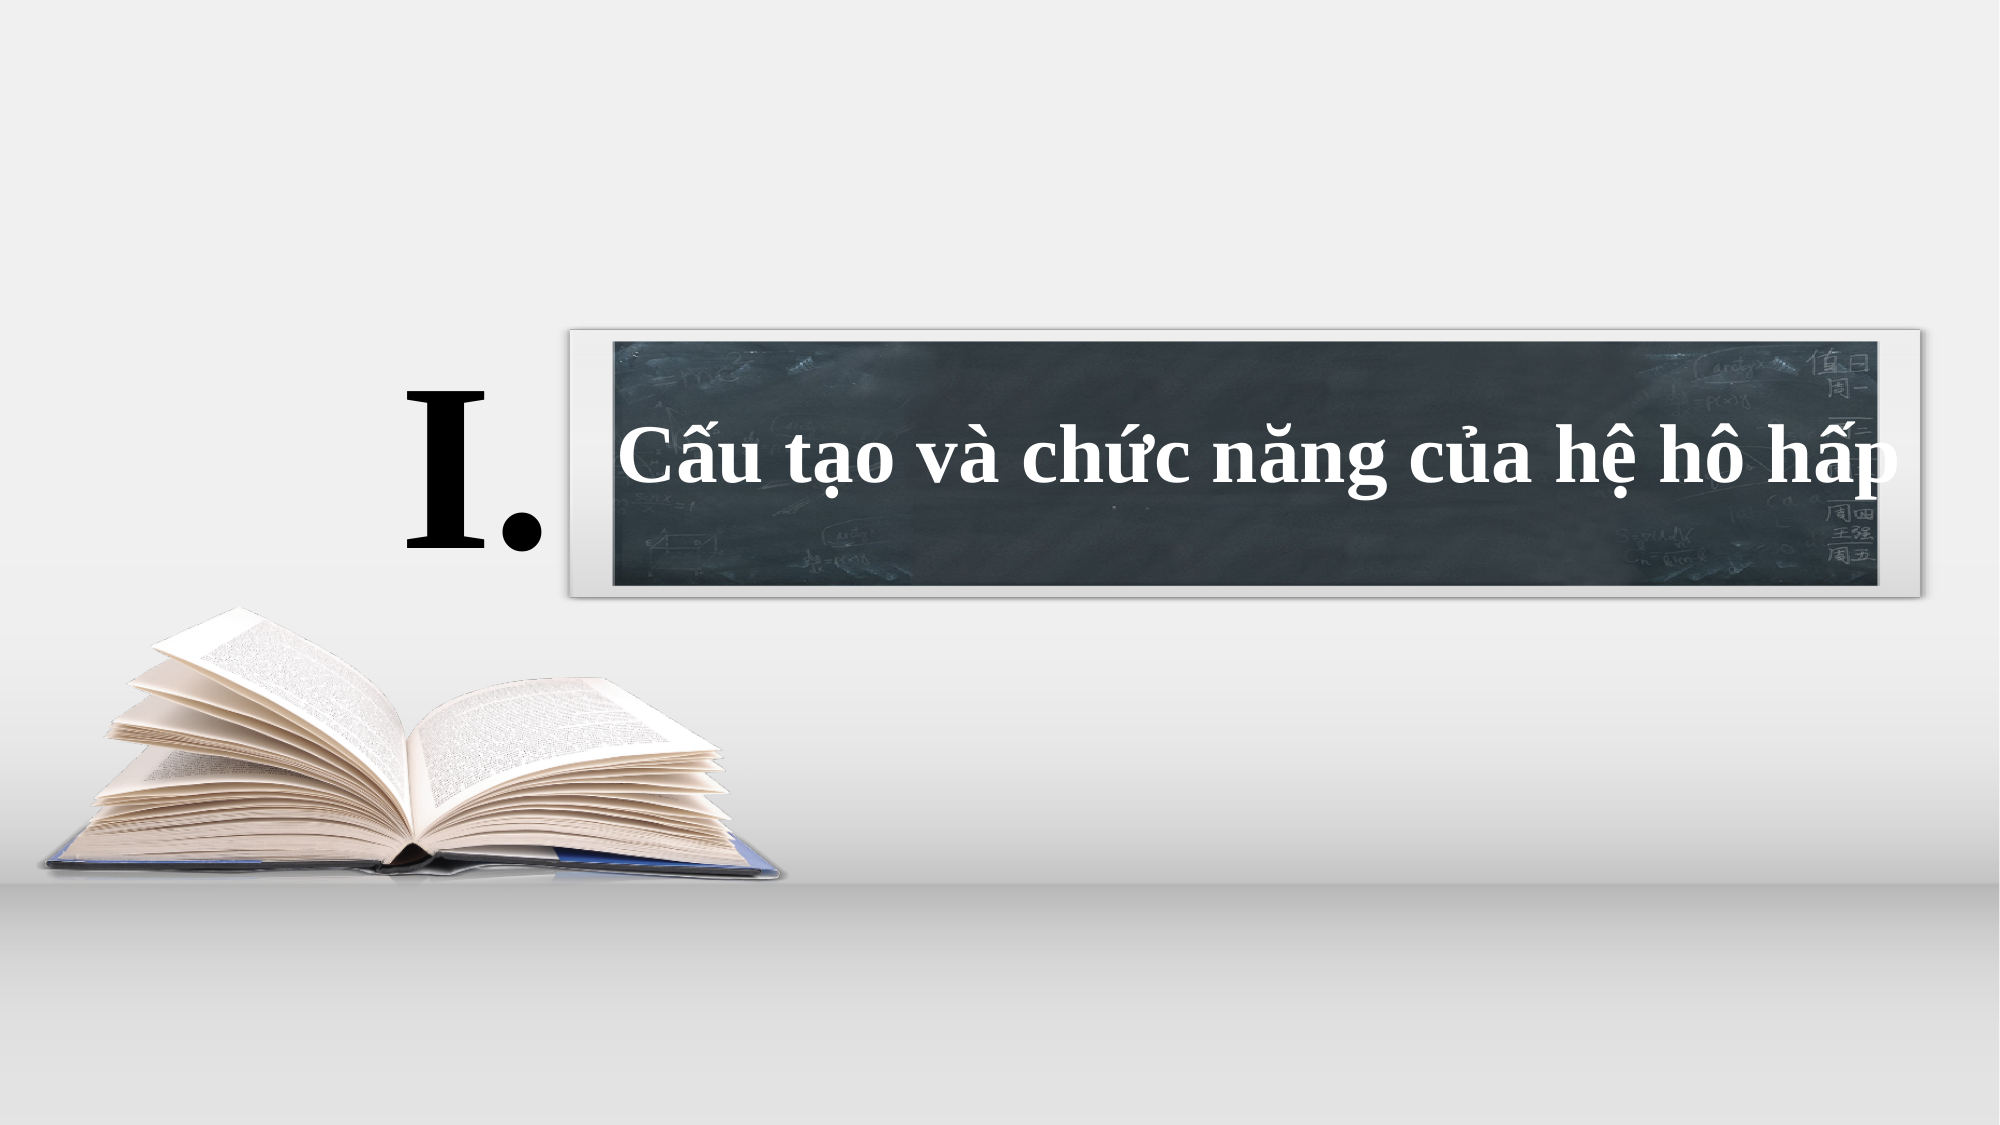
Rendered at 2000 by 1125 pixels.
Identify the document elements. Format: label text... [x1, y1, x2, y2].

text_box [0, 0, 2000, 1125]
text_box I. [389, 304, 563, 602]
picture [555, 323, 1939, 604]
picture [34, 606, 790, 889]
